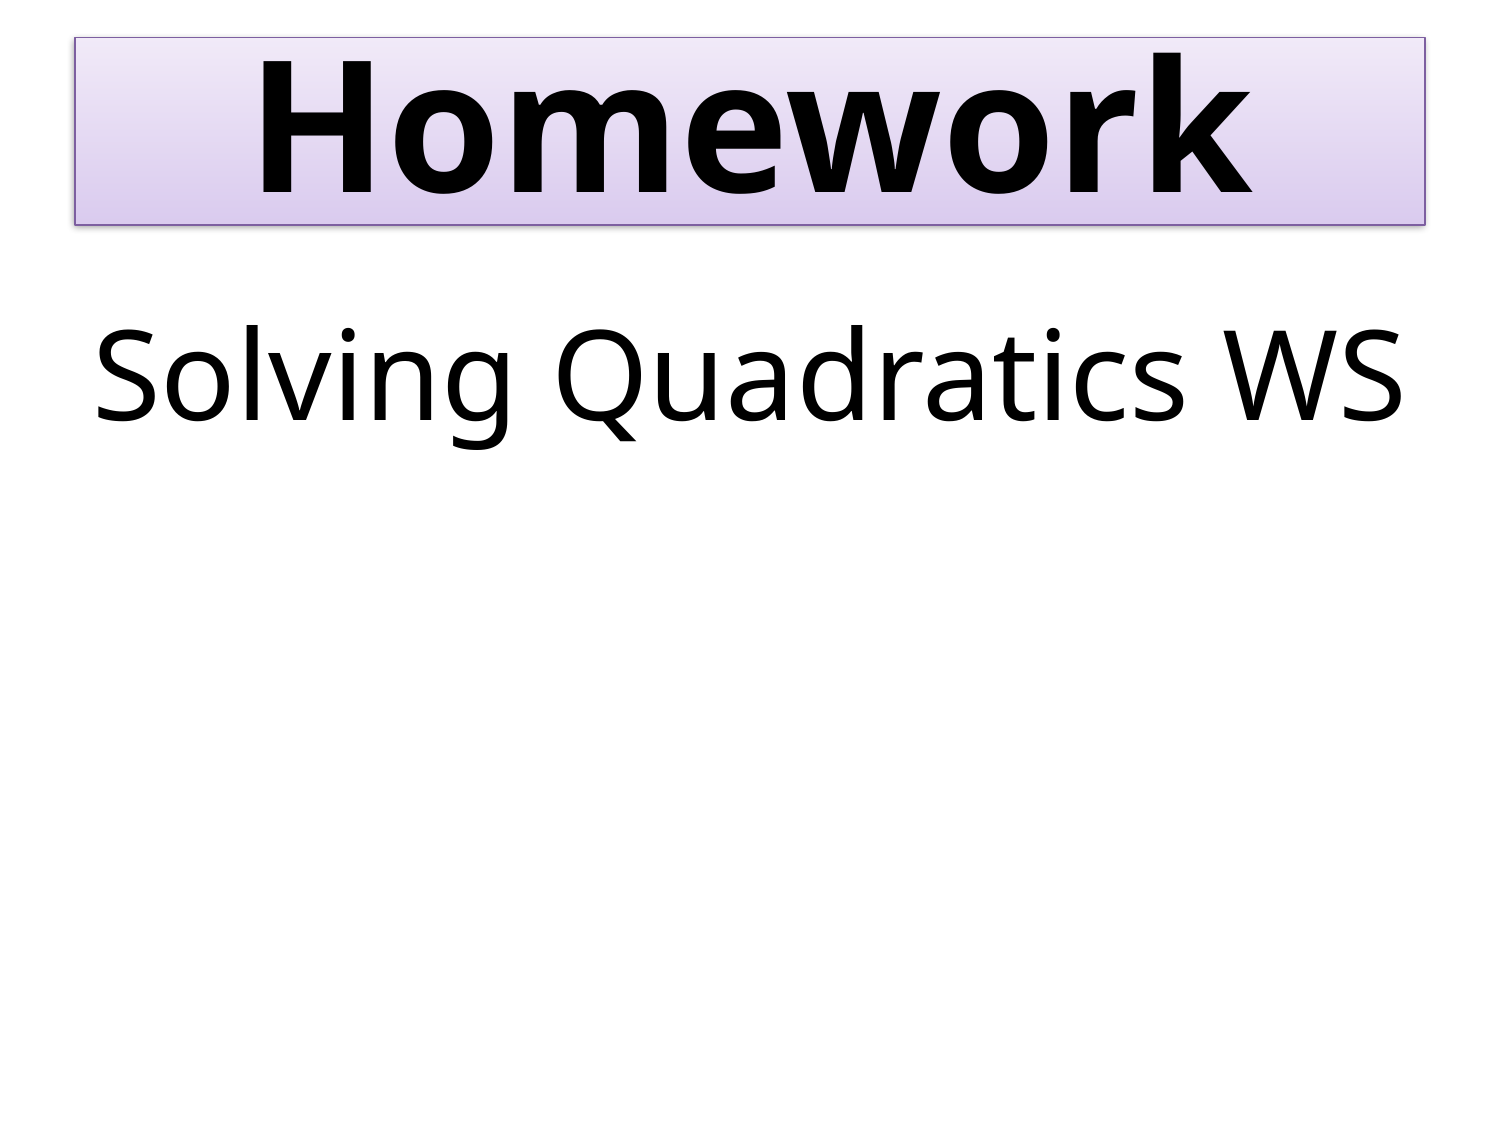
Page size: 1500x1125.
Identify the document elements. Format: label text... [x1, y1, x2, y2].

title Homework [75, 24, 1425, 213]
list Solving Quadratics WS [75, 287, 1425, 813]
